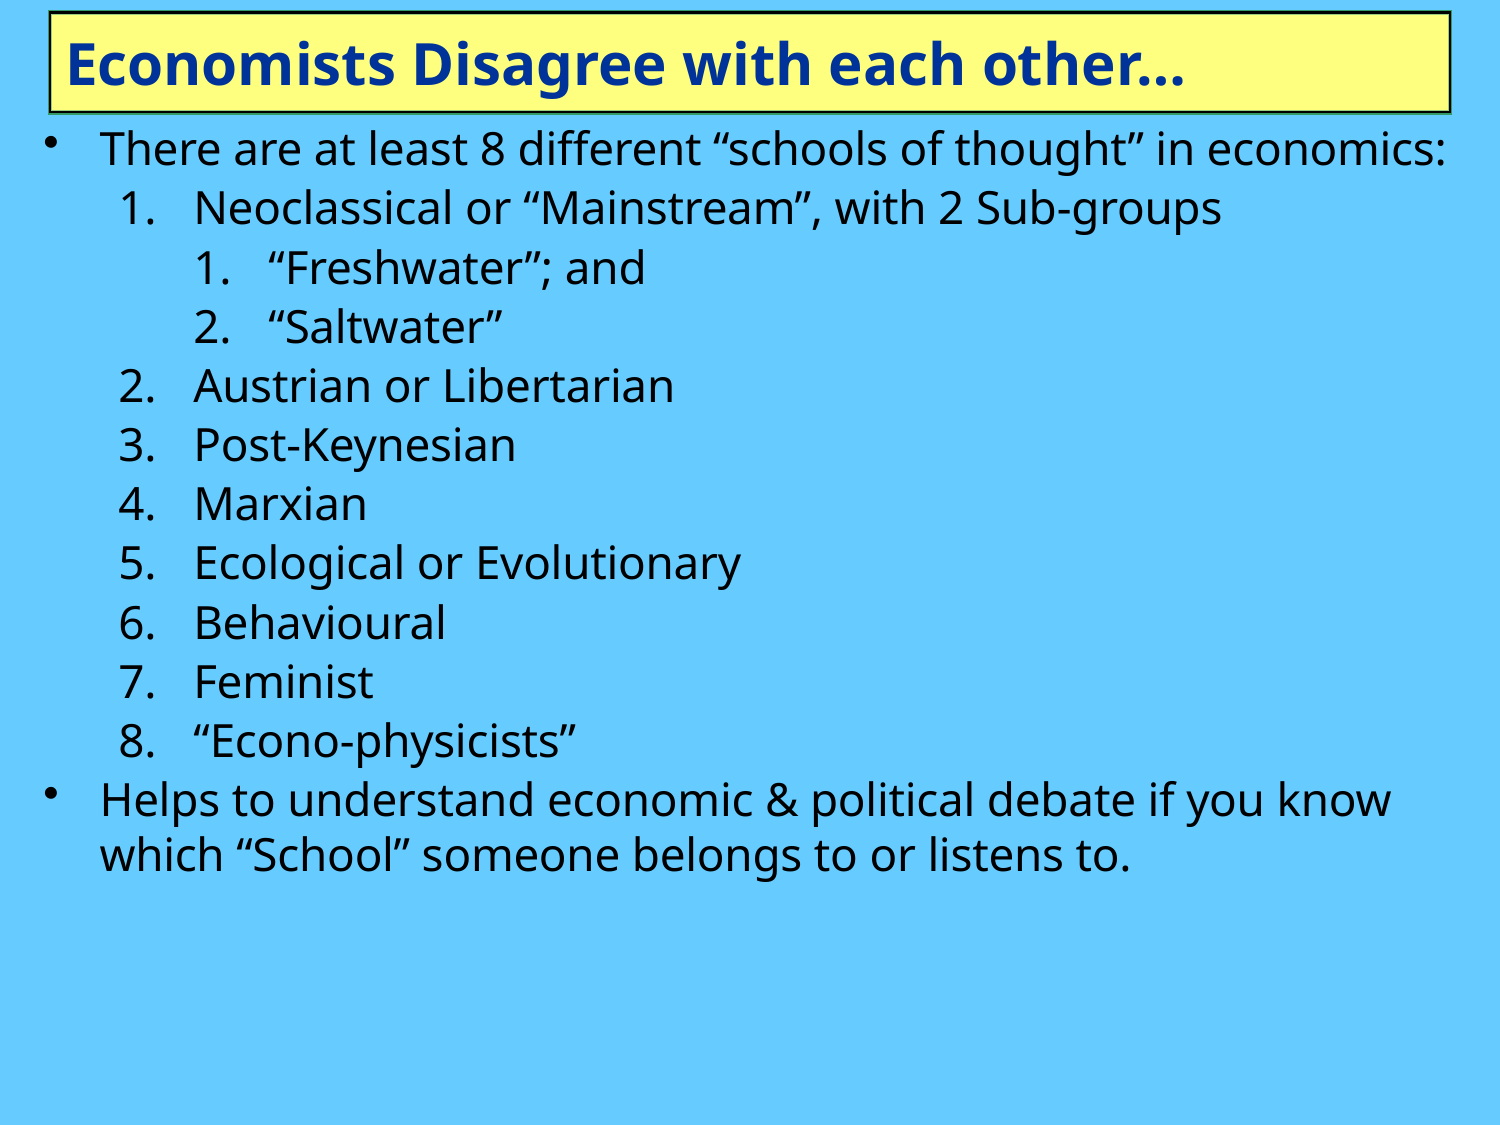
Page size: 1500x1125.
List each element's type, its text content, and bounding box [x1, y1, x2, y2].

title Economists Disagree with each other… [49, 11, 1451, 112]
list There are at least 8 different “schools of thought” in economics: Neoclassical or “Mainstream”, with 2 Sub-groups “Freshwater”; and “Saltwater” Austrian or Libertarian Post-Keynesian Marxian Ecological or Evolutionary Behavioural Feminist “Econo-physicists” Helps to understand economic & political debate if you know which “School” someone belongs to or listens to. [37, 112, 1475, 1063]
